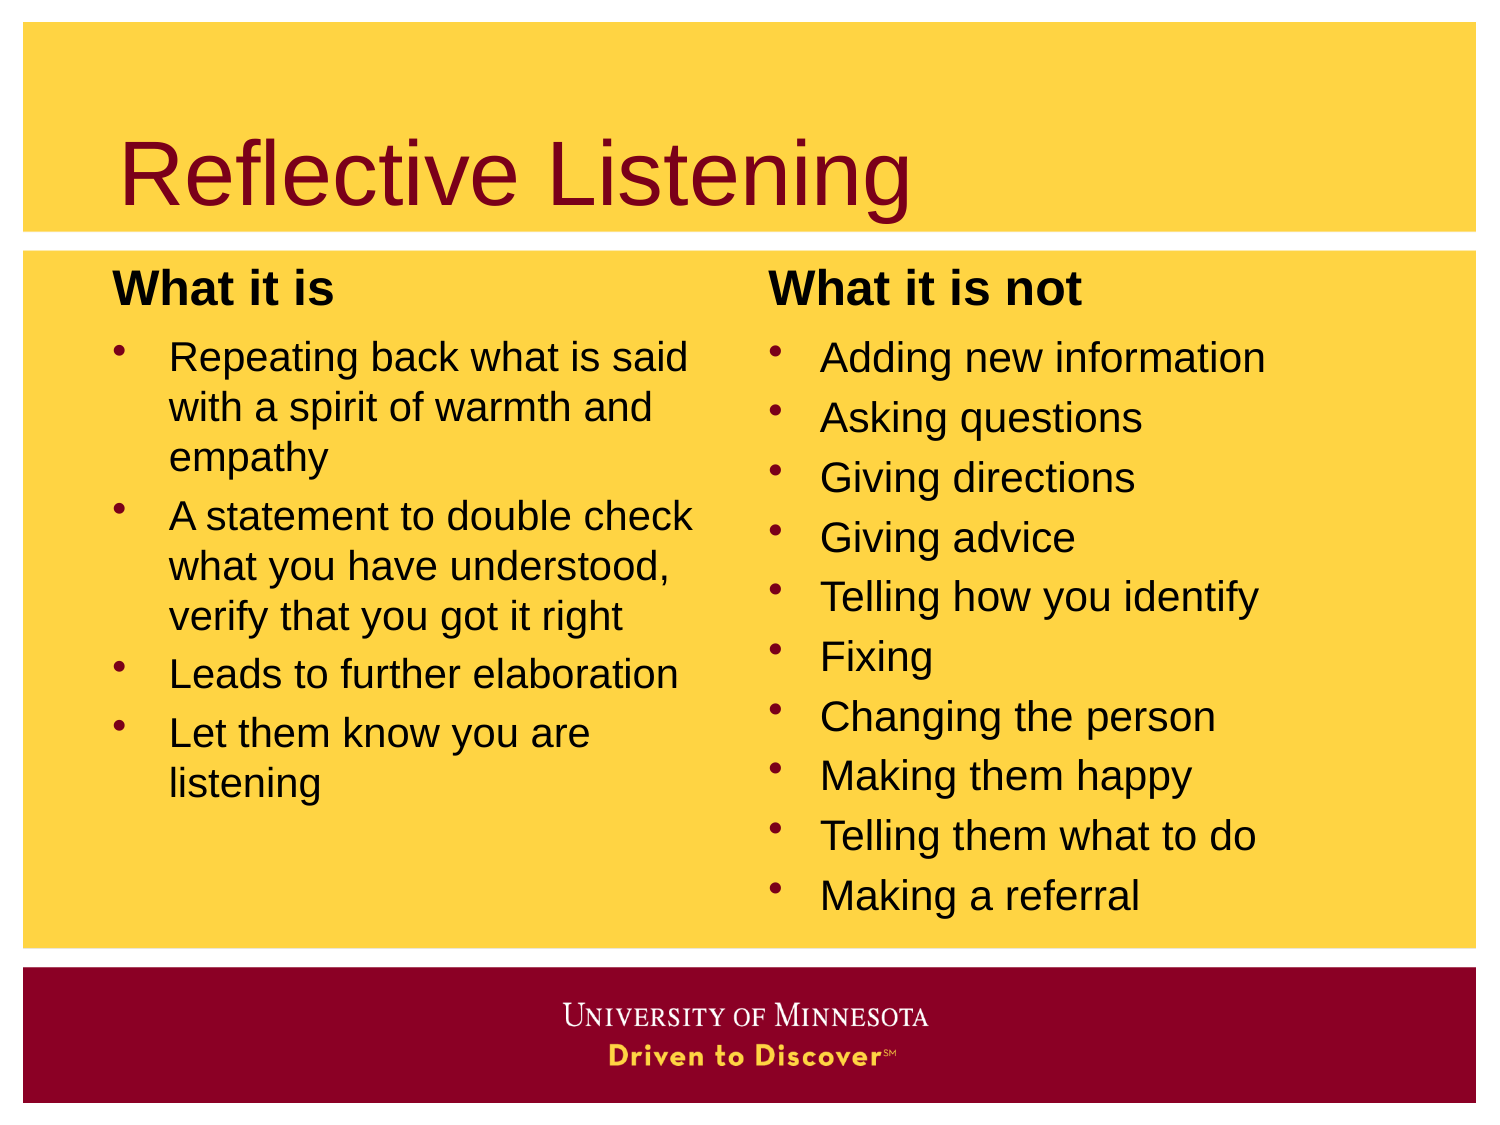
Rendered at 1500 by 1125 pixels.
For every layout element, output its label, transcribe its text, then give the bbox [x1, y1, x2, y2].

title Reflective Listening [103, 59, 1398, 278]
list What it is [97, 187, 732, 322]
list Adding new information Asking questions Giving directions Giving advice Telling how you identify Fixing Changing the person Making them happy Telling them what to do Making a referral [753, 322, 1392, 928]
list What it is not [753, 187, 1392, 322]
list Repeating back what is said with a spirit of warmth and empathy A statement to double check what you have understood, verify that you got it right Leads to further elaboration Let them know you are listening [97, 322, 732, 928]
picture [23, 22, 1476, 1103]
